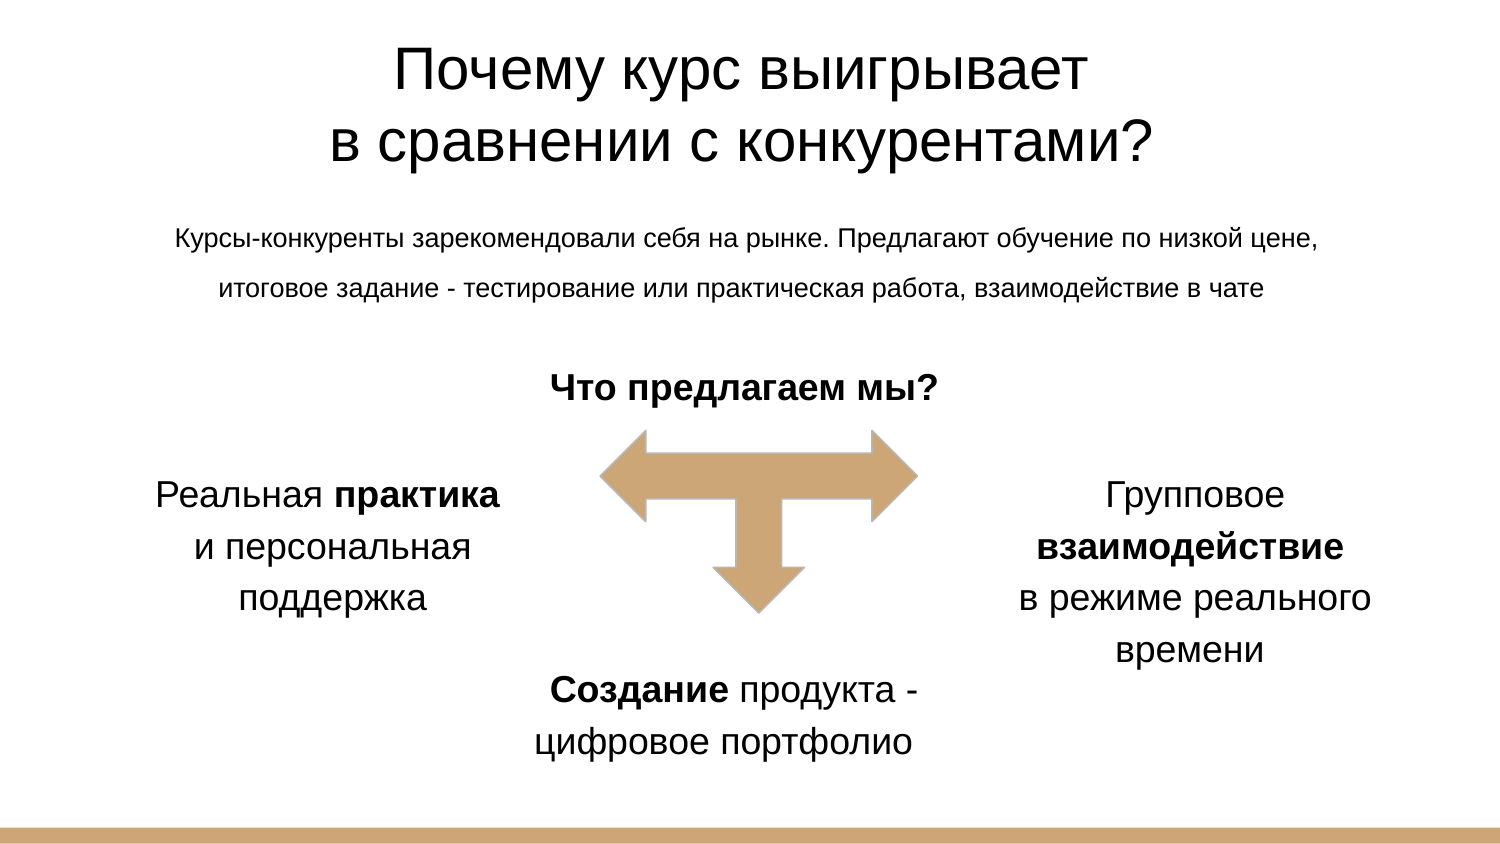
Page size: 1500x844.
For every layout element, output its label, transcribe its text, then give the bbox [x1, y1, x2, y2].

text_box Реальная практика и персональная поддержка [86, 448, 579, 634]
list Курсы-конкуренты зарекомендовали себя на рынке. Предлагают обучение по низкой цене, итоговое задание - тестирование или практическая работа, взаимодействие в чате Что предлагаем мы? [51, 200, 1449, 752]
title Почему курс выигрывает в сравнении с конкурентами? [51, 51, 1449, 189]
text_box [600, 430, 918, 614]
text_box Групповое взаимодействие в режиме реального времени [949, 448, 1442, 686]
text_box Создание продукта - цифровое портфолио [488, 643, 981, 777]
